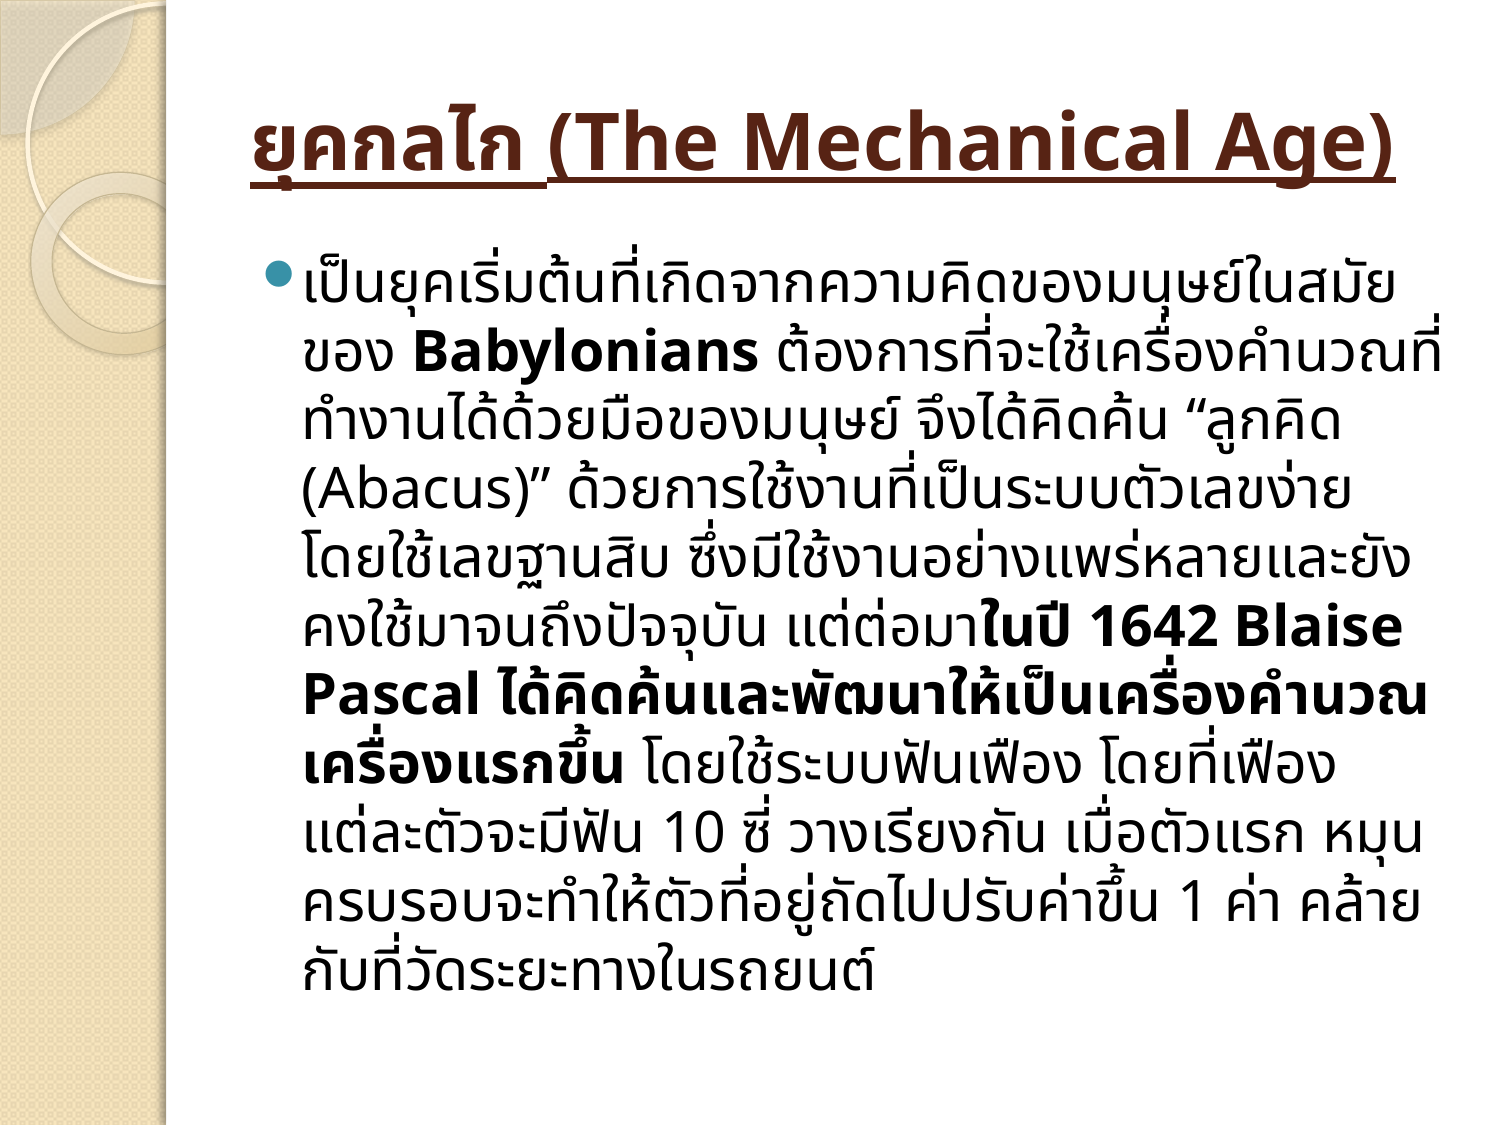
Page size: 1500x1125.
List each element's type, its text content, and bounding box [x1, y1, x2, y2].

title ยุคกลไก (The Mechanical Age) [235, 45, 1466, 233]
list เป็นยุคเริ่มต้นที่เกิดจากความคิดของมนุษย์ในสมัยของ Babylonians ต้องการที่จะใช้เครื่องคำนวณที่ทำงานได้ด้วยมือของมนุษย์ จึงได้คิดค้น “ลูกคิด (Abacus)” ด้วยการใช้งานที่เป็นระบบตัวเลขง่าย โดยใช้เลขฐานสิบ ซึ่งมีใช้งานอย่างแพร่หลายและยังคงใช้มาจนถึงปัจจุบัน แต่ต่อมาในปี 1642 Blaise Pascal ได้คิดค้นและพัฒนาให้เป็นเครื่องคำนวณเครื่องแรกขึ้น โดยใช้ระบบฟันเฟือง โดยที่เฟืองแต่ละตัวจะมีฟัน 10 ซี่ วางเรียงกัน เมื่อตัวแรก หมุนครบรอบจะทำให้ตัวที่อยู่ถัดไปปรับค่าขึ้น 1 ค่า คล้ายกับที่วัดระยะทางในรถยนต์ [235, 237, 1466, 1025]
